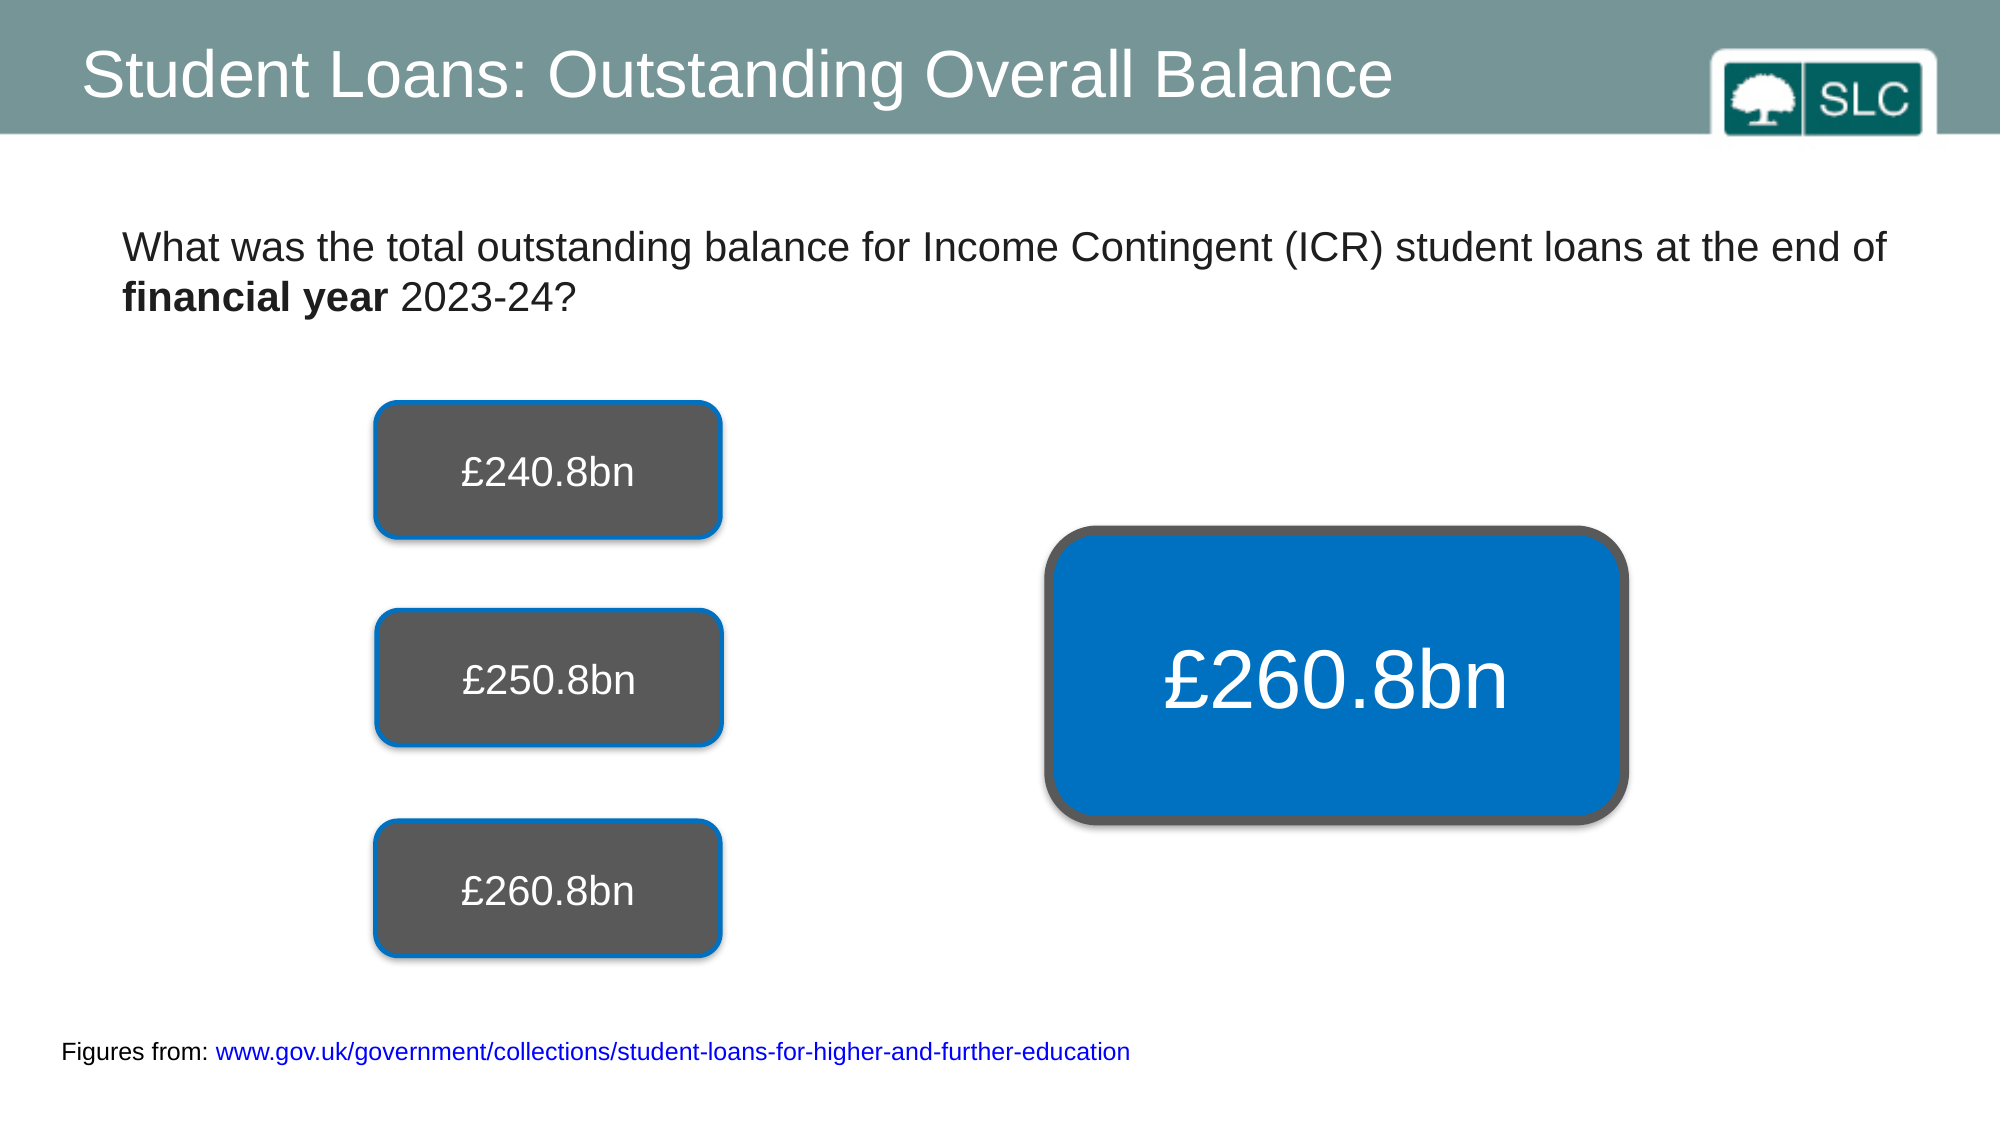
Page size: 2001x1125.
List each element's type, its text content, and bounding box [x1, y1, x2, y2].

text_box Figures from: www.gov.uk/government/collections/student-loans-for-higher-and-further-education [46, 1028, 1397, 1074]
text_box What was the total outstanding balance for Income Contingent (ICR) student loans at the end of financial year 2023-24? [105, 211, 1936, 329]
picture [0, 0, 2000, 1125]
text_box £260.8bn [1048, 529, 1626, 822]
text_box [375, 402, 722, 957]
title Student Loans: Outstanding Overall Balance [65, 23, 1423, 227]
